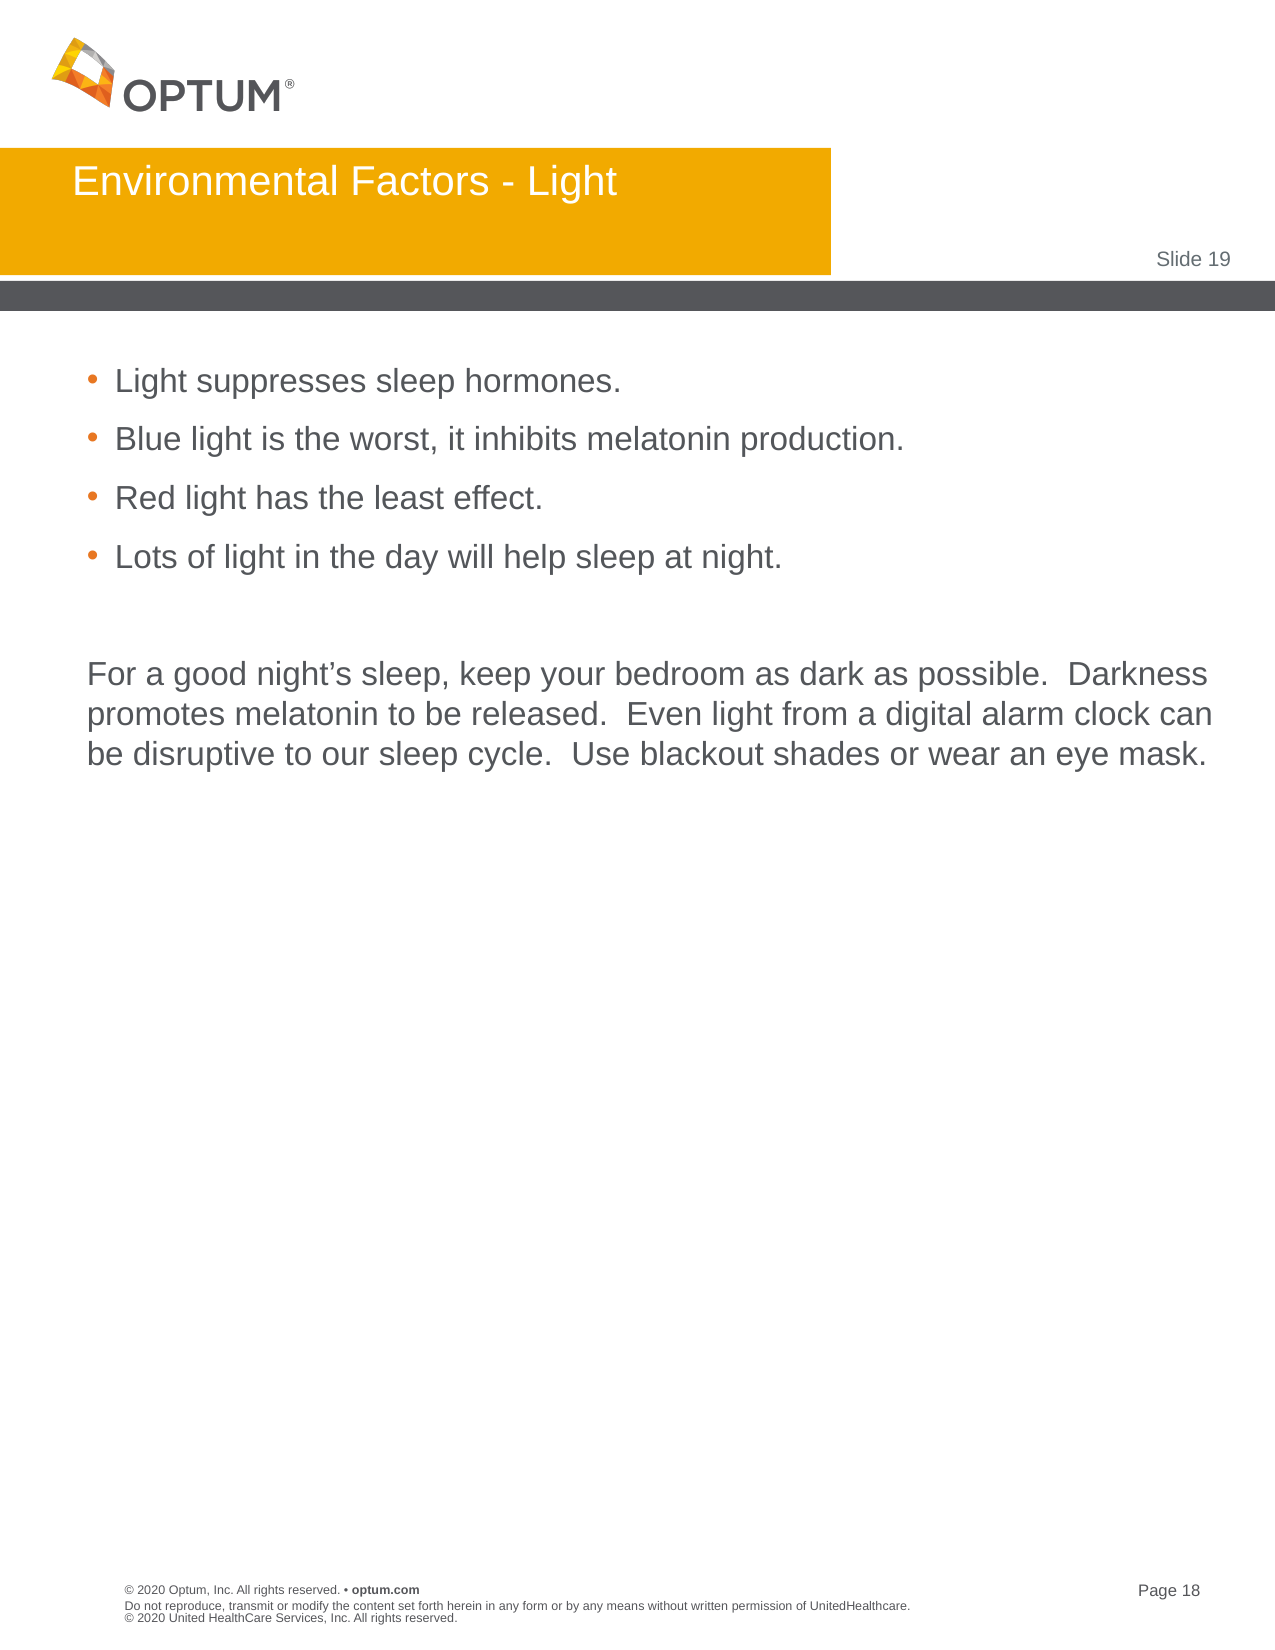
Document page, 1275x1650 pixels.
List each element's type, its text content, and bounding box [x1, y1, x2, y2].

title Environmental Factors - Light [72, 159, 777, 205]
text_box Light suppresses sleep hormones. Blue light is the worst, it inhibits melatonin production. Red light has the least effect. Lots of light in the day will help sleep at night. For a good night’s sleep, keep your bedroom as dark as possible. Darkness promotes melatonin to be released. Even light from a digital alarm clock can be disruptive to our sleep cycle. Use blackout shades or wear an eye mask. [72, 351, 1234, 780]
picture [27, 13, 319, 136]
footer Do not reproduce, transmit or modify the content set forth herein in any form or by any means without written permission of UnitedHealthcare. © 2020 United HealthCare Services, Inc. All rights reserved. [124, 1597, 919, 1628]
text_box Slide 19 [1141, 237, 1275, 278]
